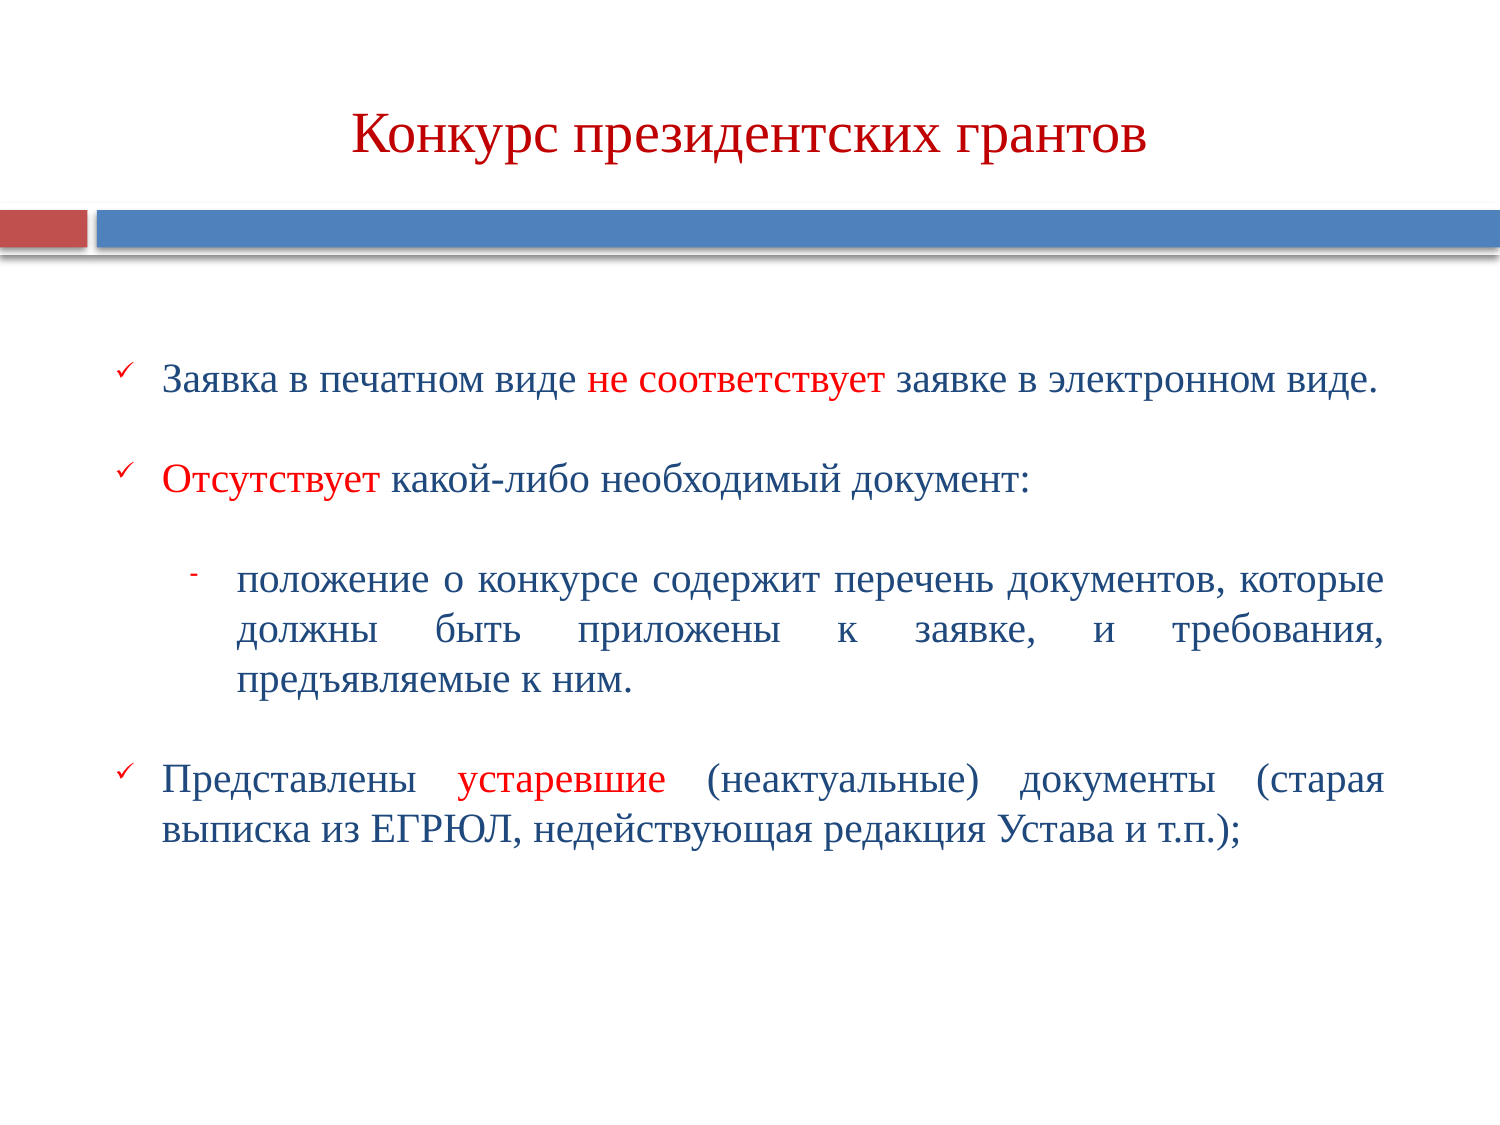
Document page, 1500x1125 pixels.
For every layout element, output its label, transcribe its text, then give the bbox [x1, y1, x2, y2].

text_box Заявка в печатном виде не соответствует заявке в электронном виде. Отсутствует какой-либо необходимый документ: положение о конкурсе содержит перечень документов, которые должны быть приложены к заявке, и требования, предъявляемые к ним. Представлены устаревшие (неактуальные) документы (старая выписка из ЕГРЮЛ, недействующая редакция Устава и т.п.); [100, 243, 1400, 909]
text_box Конкурс президентских грантов [140, 86, 1360, 173]
